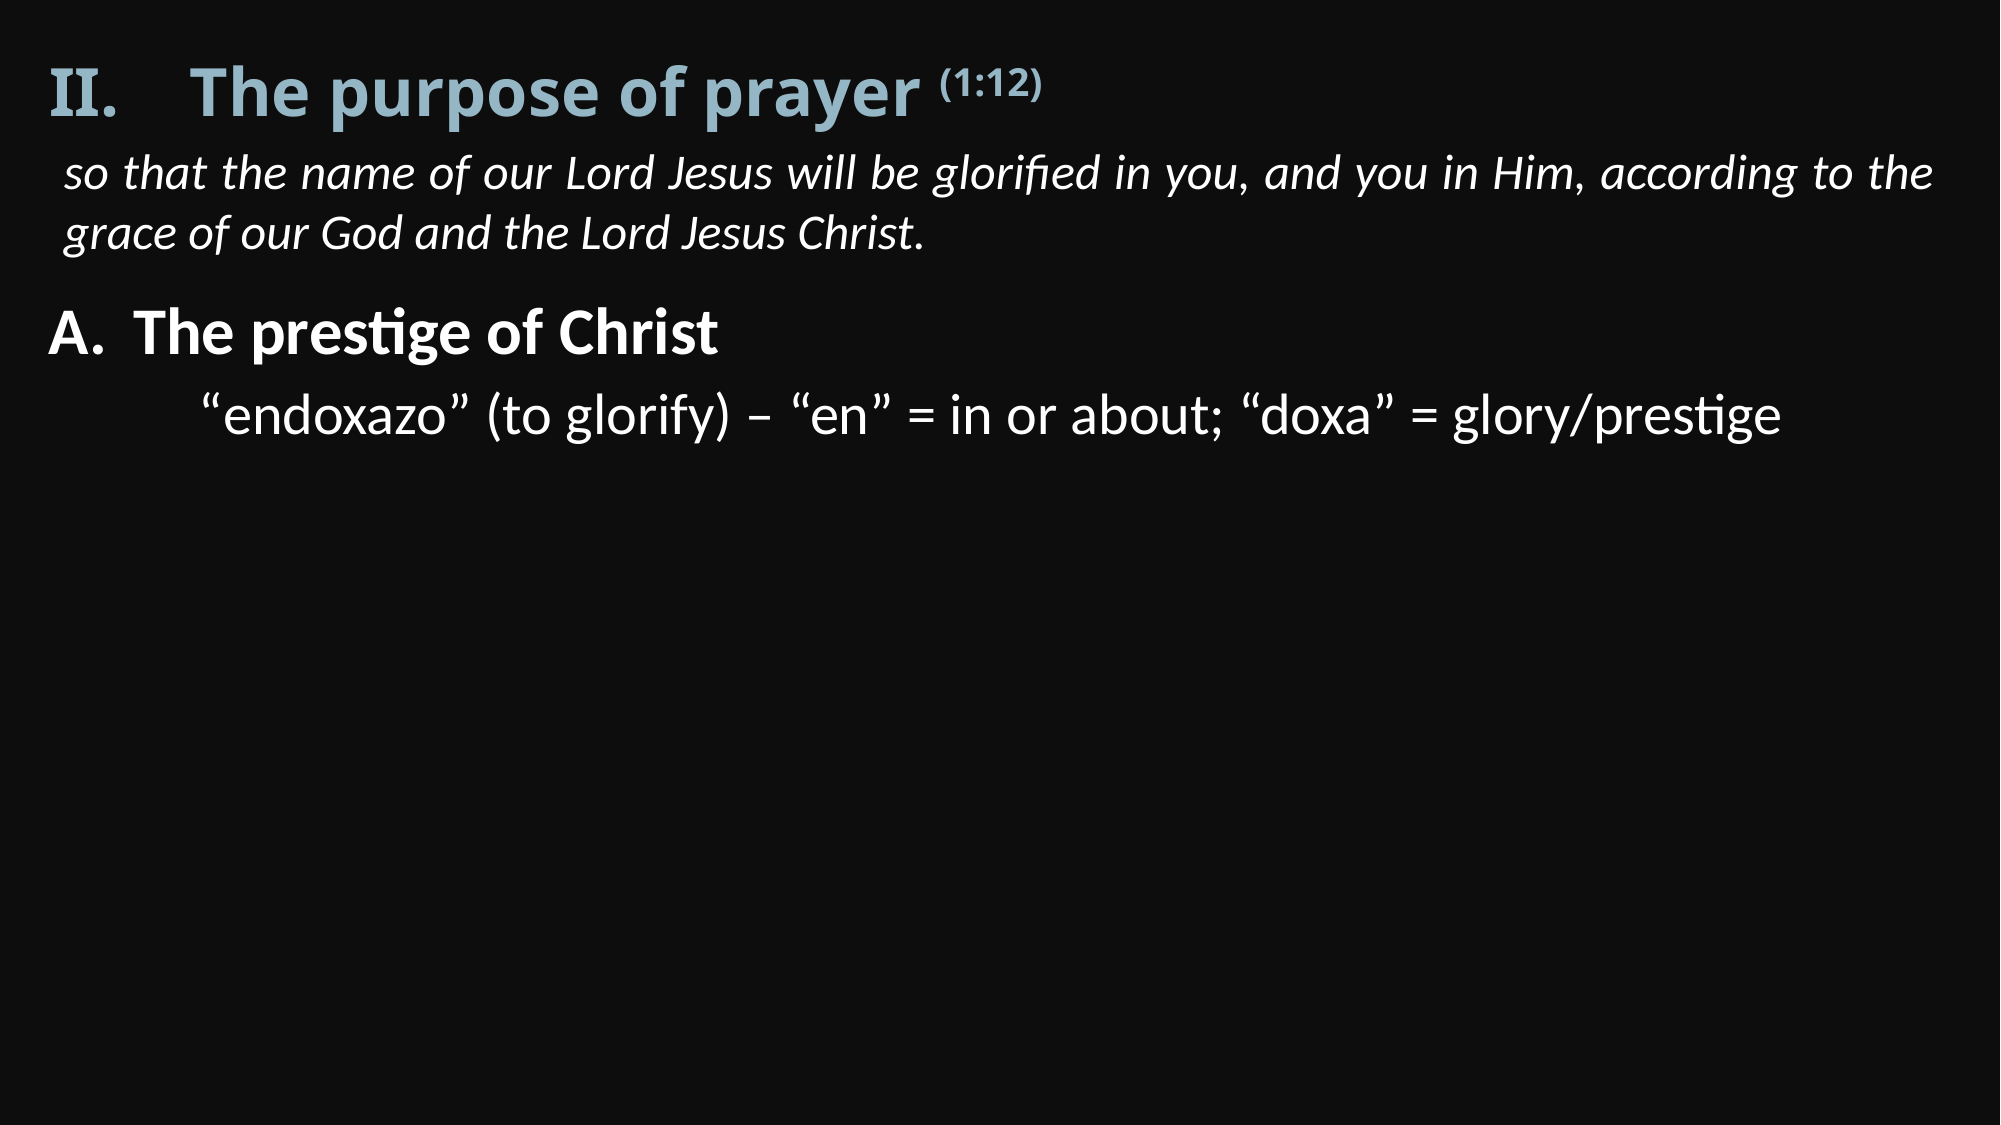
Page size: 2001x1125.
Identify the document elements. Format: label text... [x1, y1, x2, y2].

subtitle The purpose of prayer (1:12) [34, 42, 1951, 184]
text_box The prestige of Christ “endoxazo” (to glorify) – “en” = in or about; “doxa” = glory/prestige [34, 280, 1936, 456]
text_box so that the name of our Lord Jesus will be glorified in you, and you in Him, according to the grace of our God and the Lord Jesus Christ. [49, 131, 1951, 267]
